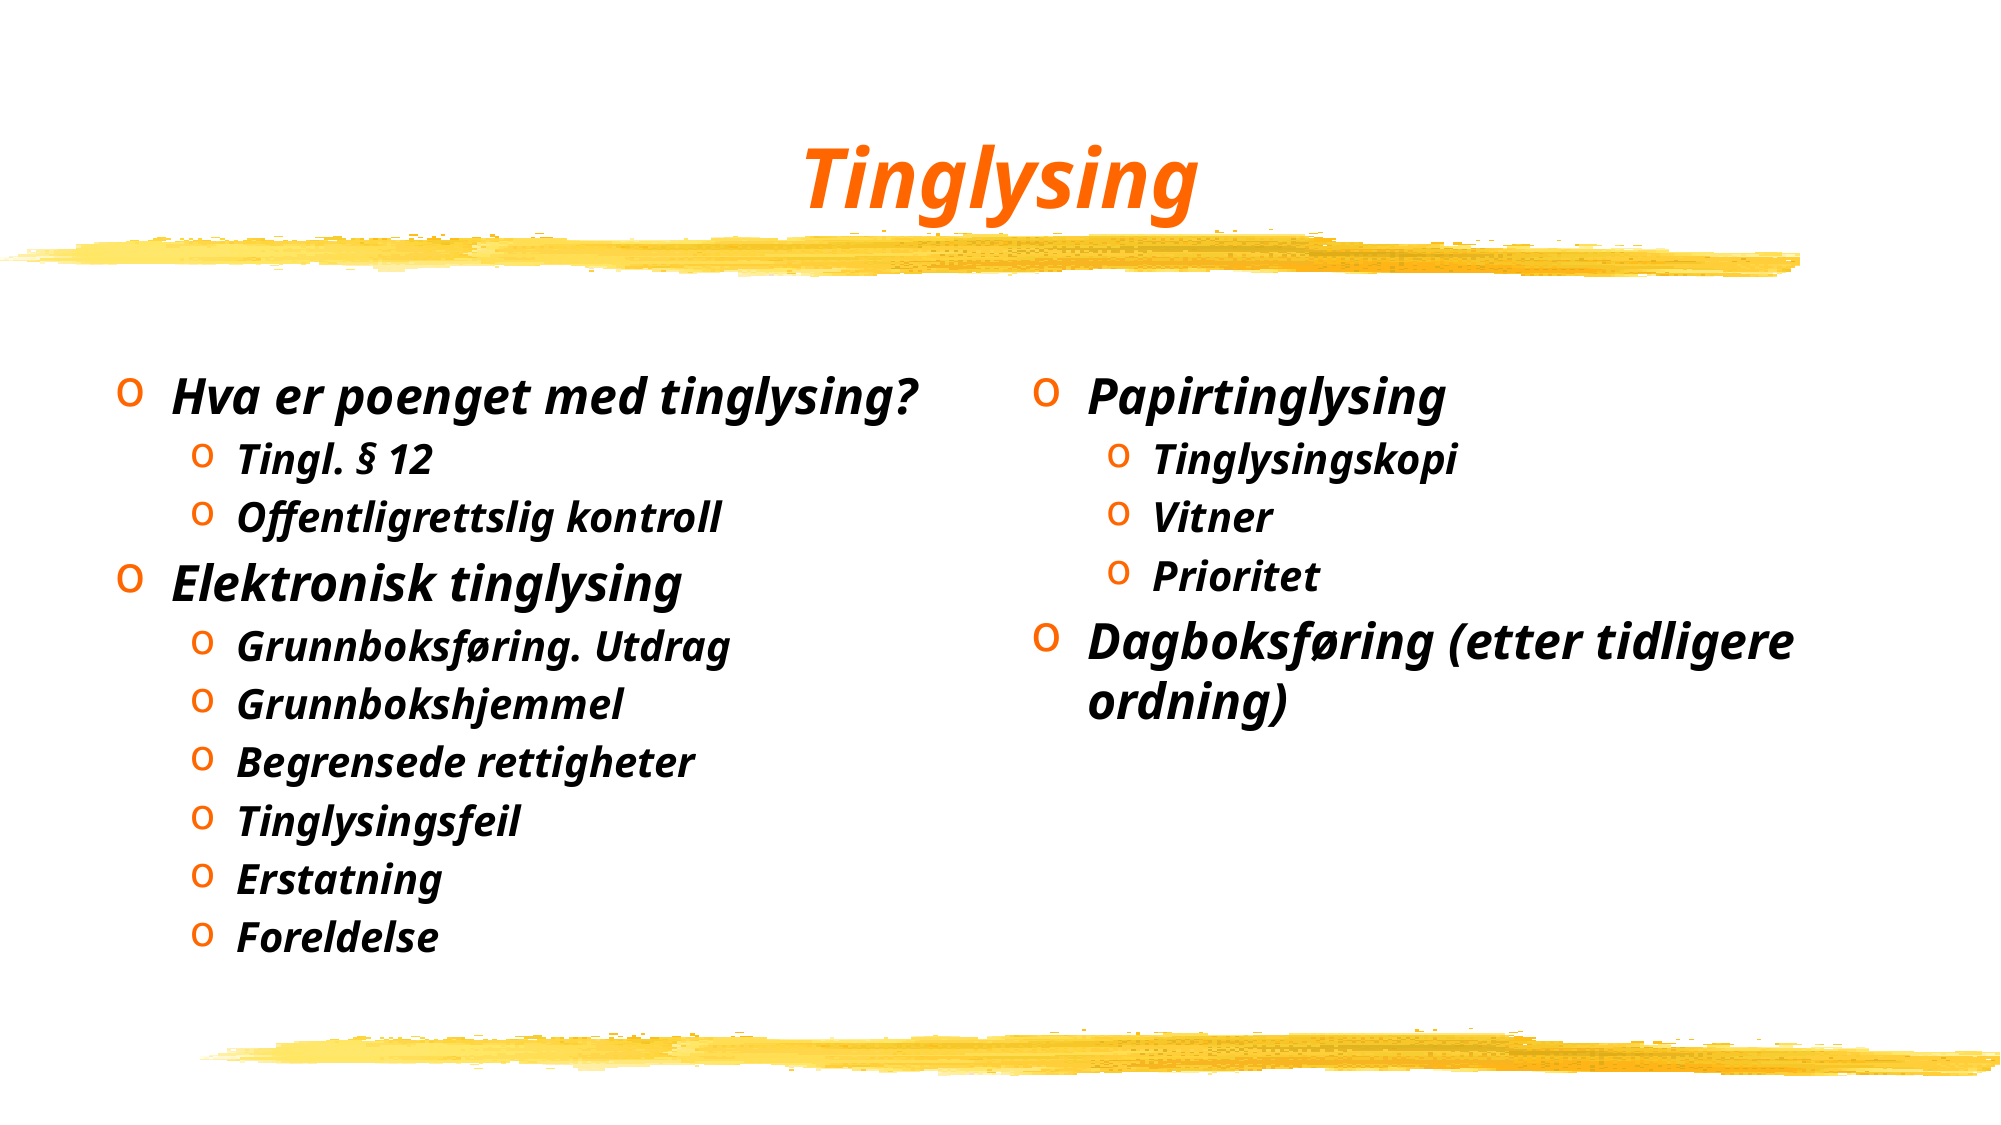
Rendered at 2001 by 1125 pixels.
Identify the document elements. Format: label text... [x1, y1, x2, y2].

picture [0, 224, 1800, 288]
list Hva er poenget med tinglysing? Tingl. § 12 Offentligrettslig kontroll Elektronisk tinglysing Grunnboksføring. Utdrag Grunnbokshjemmel Begrensede rettigheter Tinglysingsfeil Erstatning Foreldelse [99, 356, 984, 1006]
picture [200, 1023, 2000, 1087]
title Tinglysing [99, 44, 1901, 233]
list Papirtinglysing Tinglysingskopi Vitner Prioritet Dagboksføring (etter tidligere ordning) [1015, 356, 1901, 1006]
